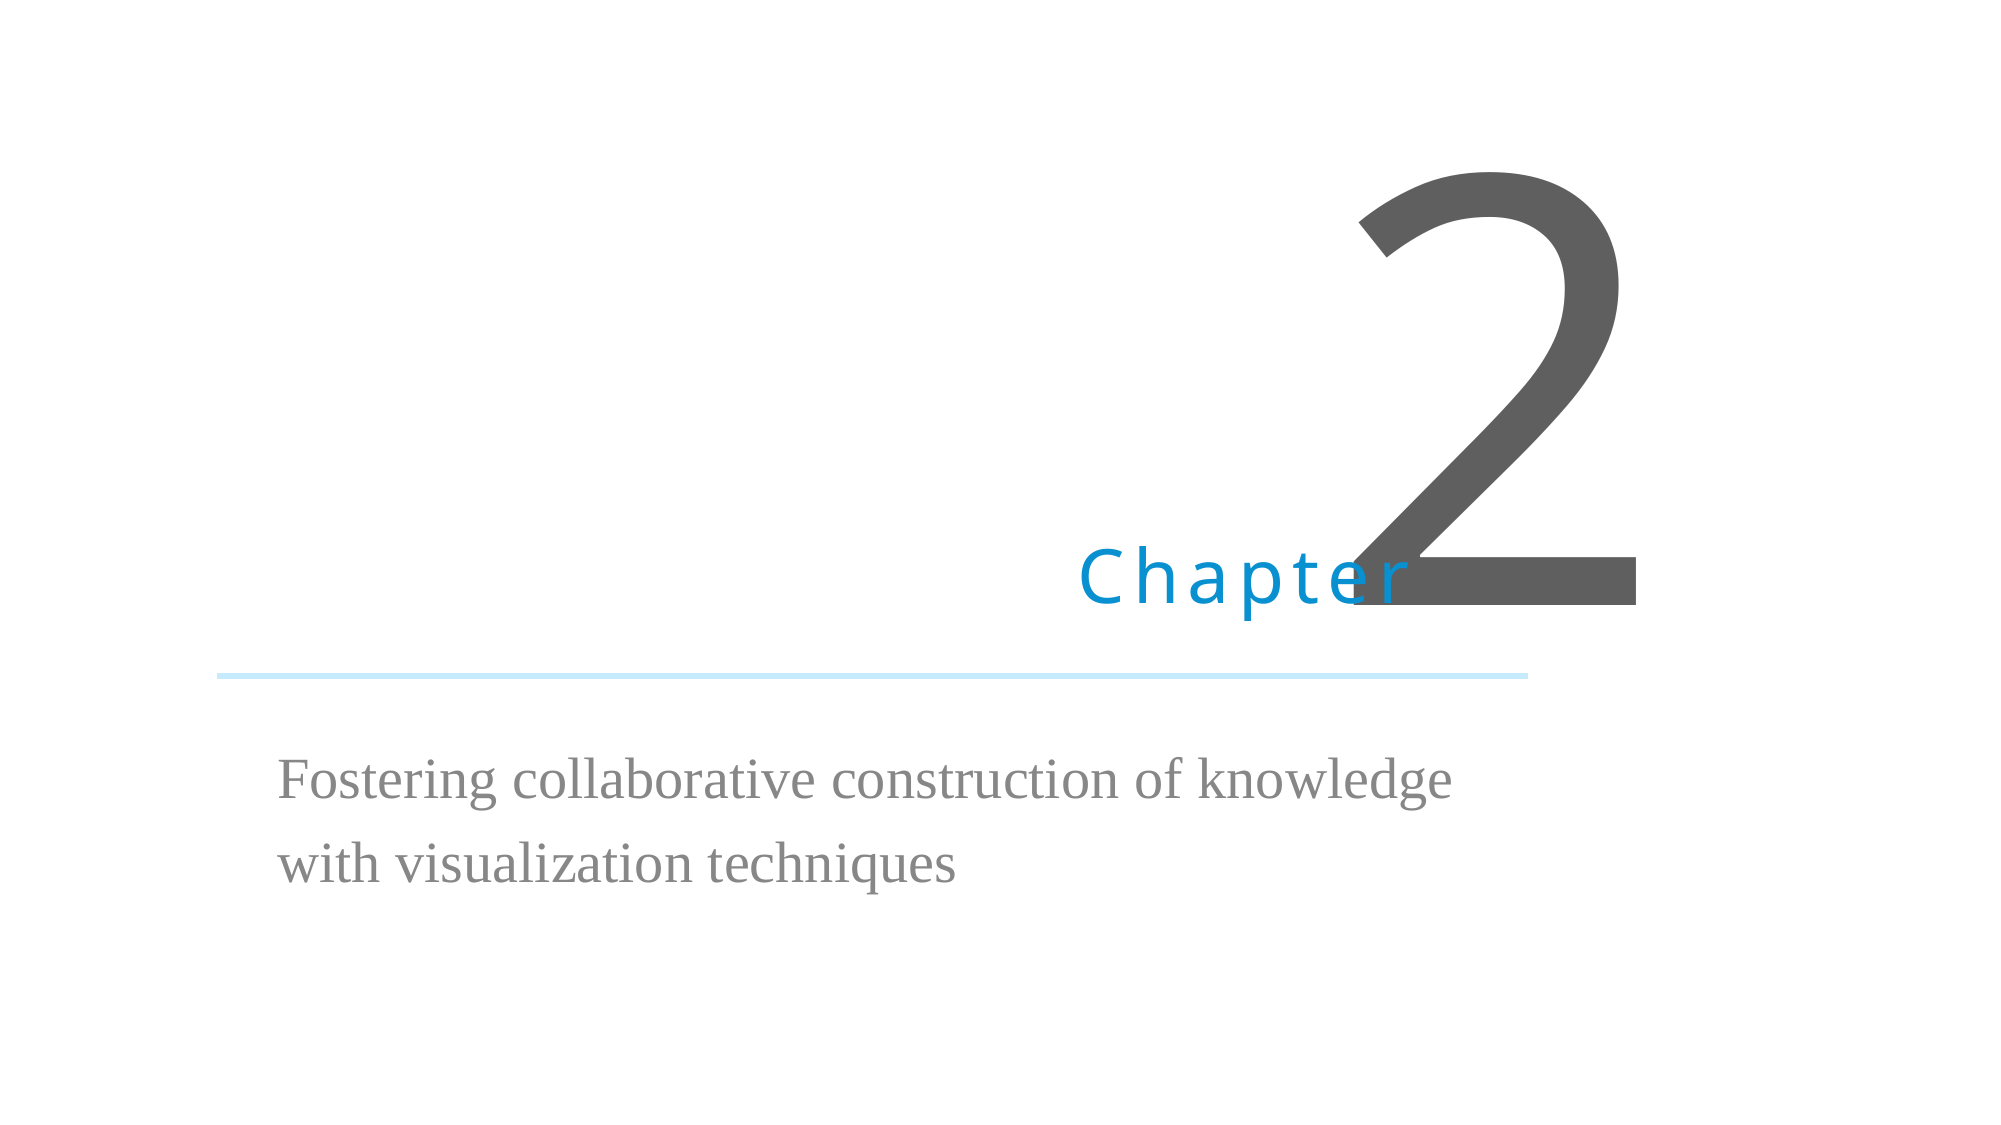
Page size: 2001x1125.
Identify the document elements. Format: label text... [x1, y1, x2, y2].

text_box 2 [1310, 0, 1683, 740]
text_box Fostering collaborative construction of knowledge with visualization techniques [262, 718, 1549, 1103]
text_box Chapter [1062, 521, 1400, 628]
